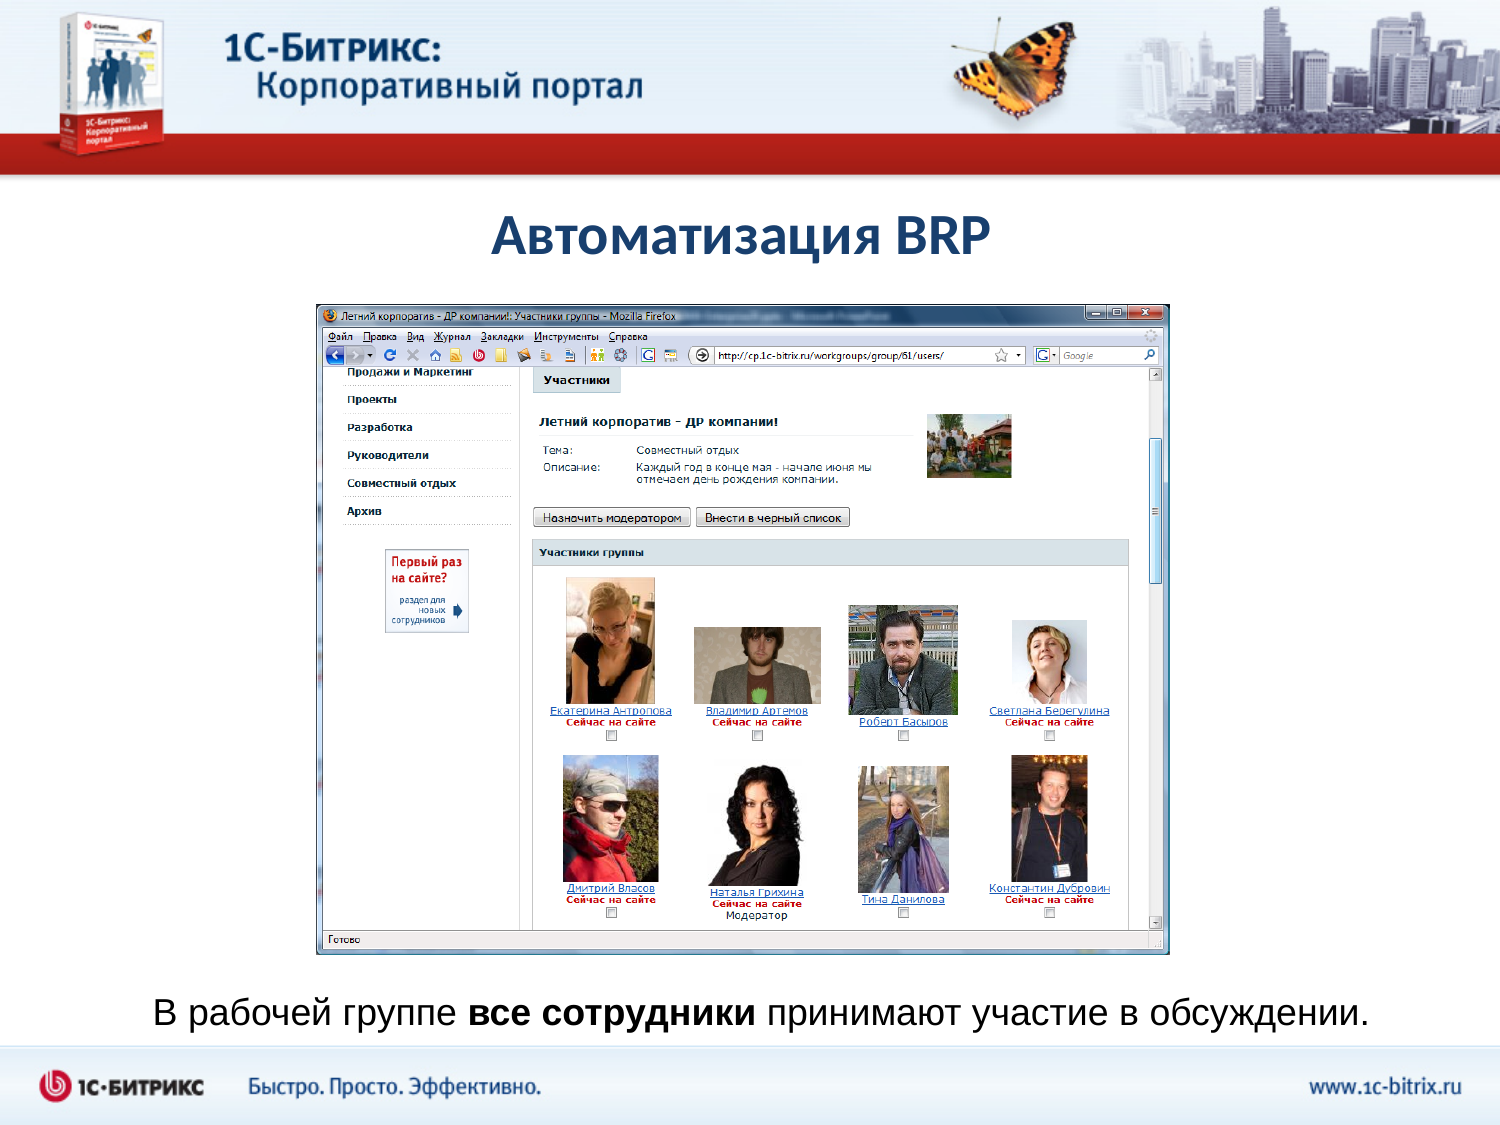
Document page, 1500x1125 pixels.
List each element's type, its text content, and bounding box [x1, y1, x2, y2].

text_box В рабочей группе все сотрудники принимают участие в обсуждении. [46, 980, 1477, 1041]
picture [0, 0, 1500, 1125]
title Автоматизация BRP [0, 162, 1484, 301]
